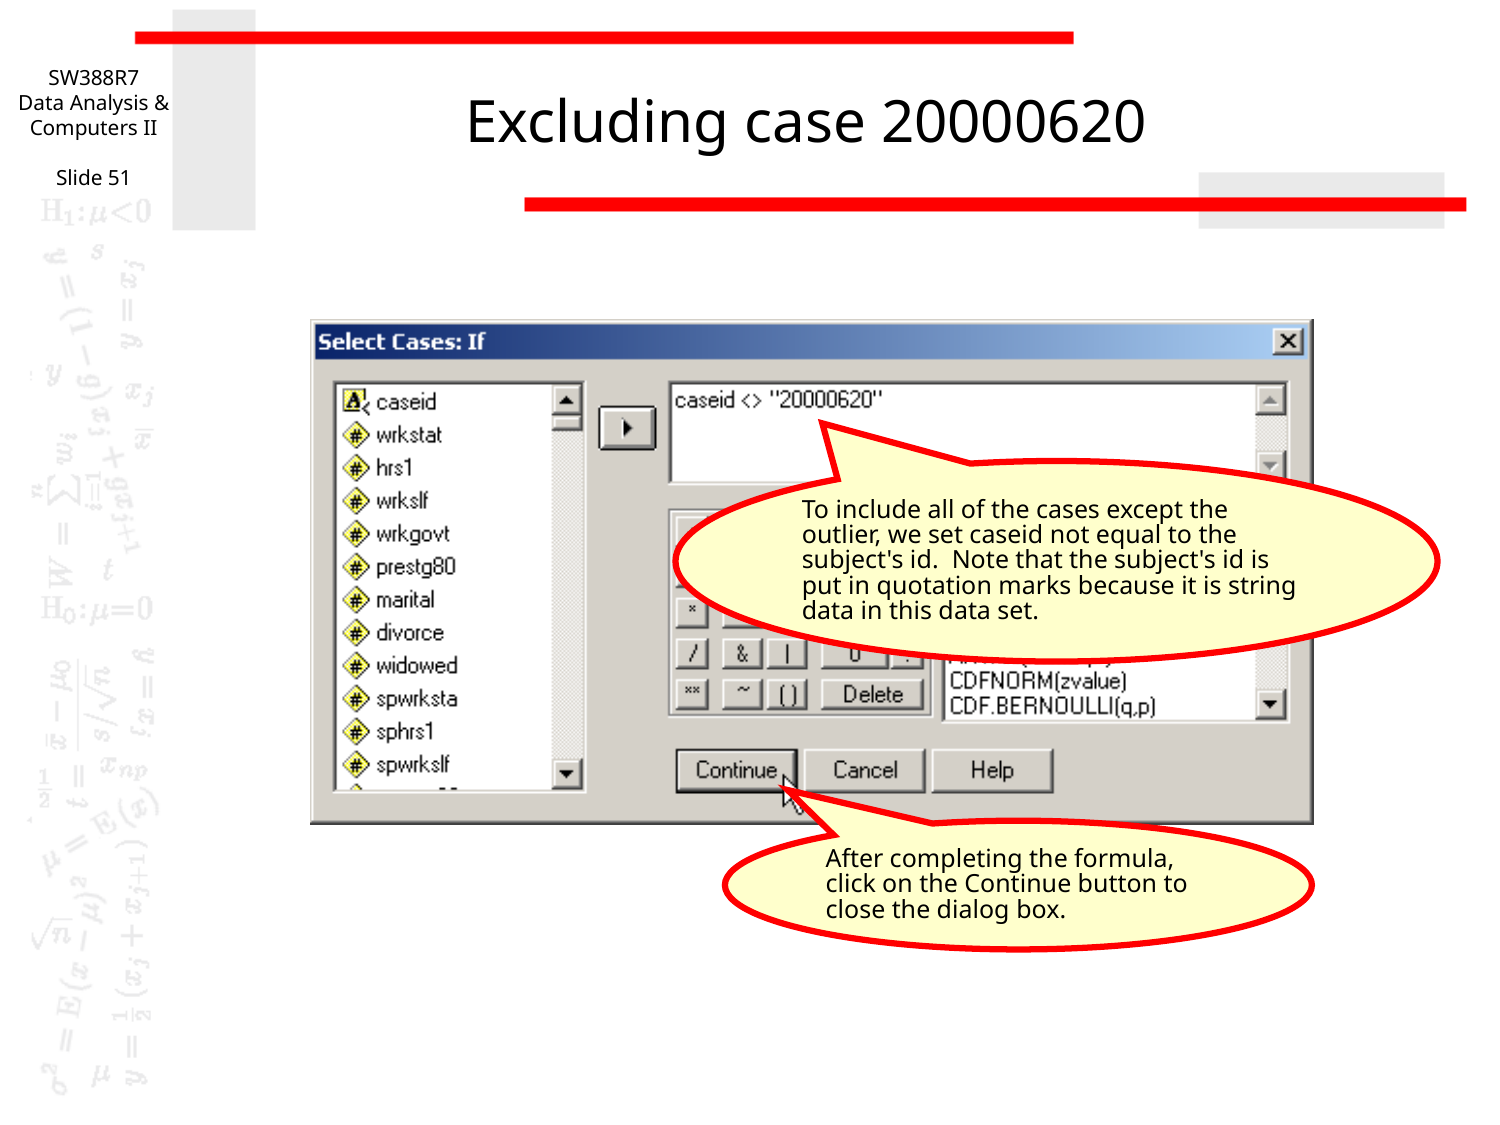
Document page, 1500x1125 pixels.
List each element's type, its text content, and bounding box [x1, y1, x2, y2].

slide_number SW388R7 Data Analysis & Computers II Slide 51 [0, 50, 187, 200]
picture [18, 0, 1500, 1108]
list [310, 319, 1314, 826]
text_box To include all of the cases except the outlier, we set caseid not equal to the subject's id. Note that the subject's id is put in quotation marks because it is string data in this data set. [1319, 488, 1438, 634]
text_box After completing the formula, click on the Continue button to close the dialog box. [724, 834, 1312, 950]
title Excluding case 20000620 [187, 50, 1425, 200]
